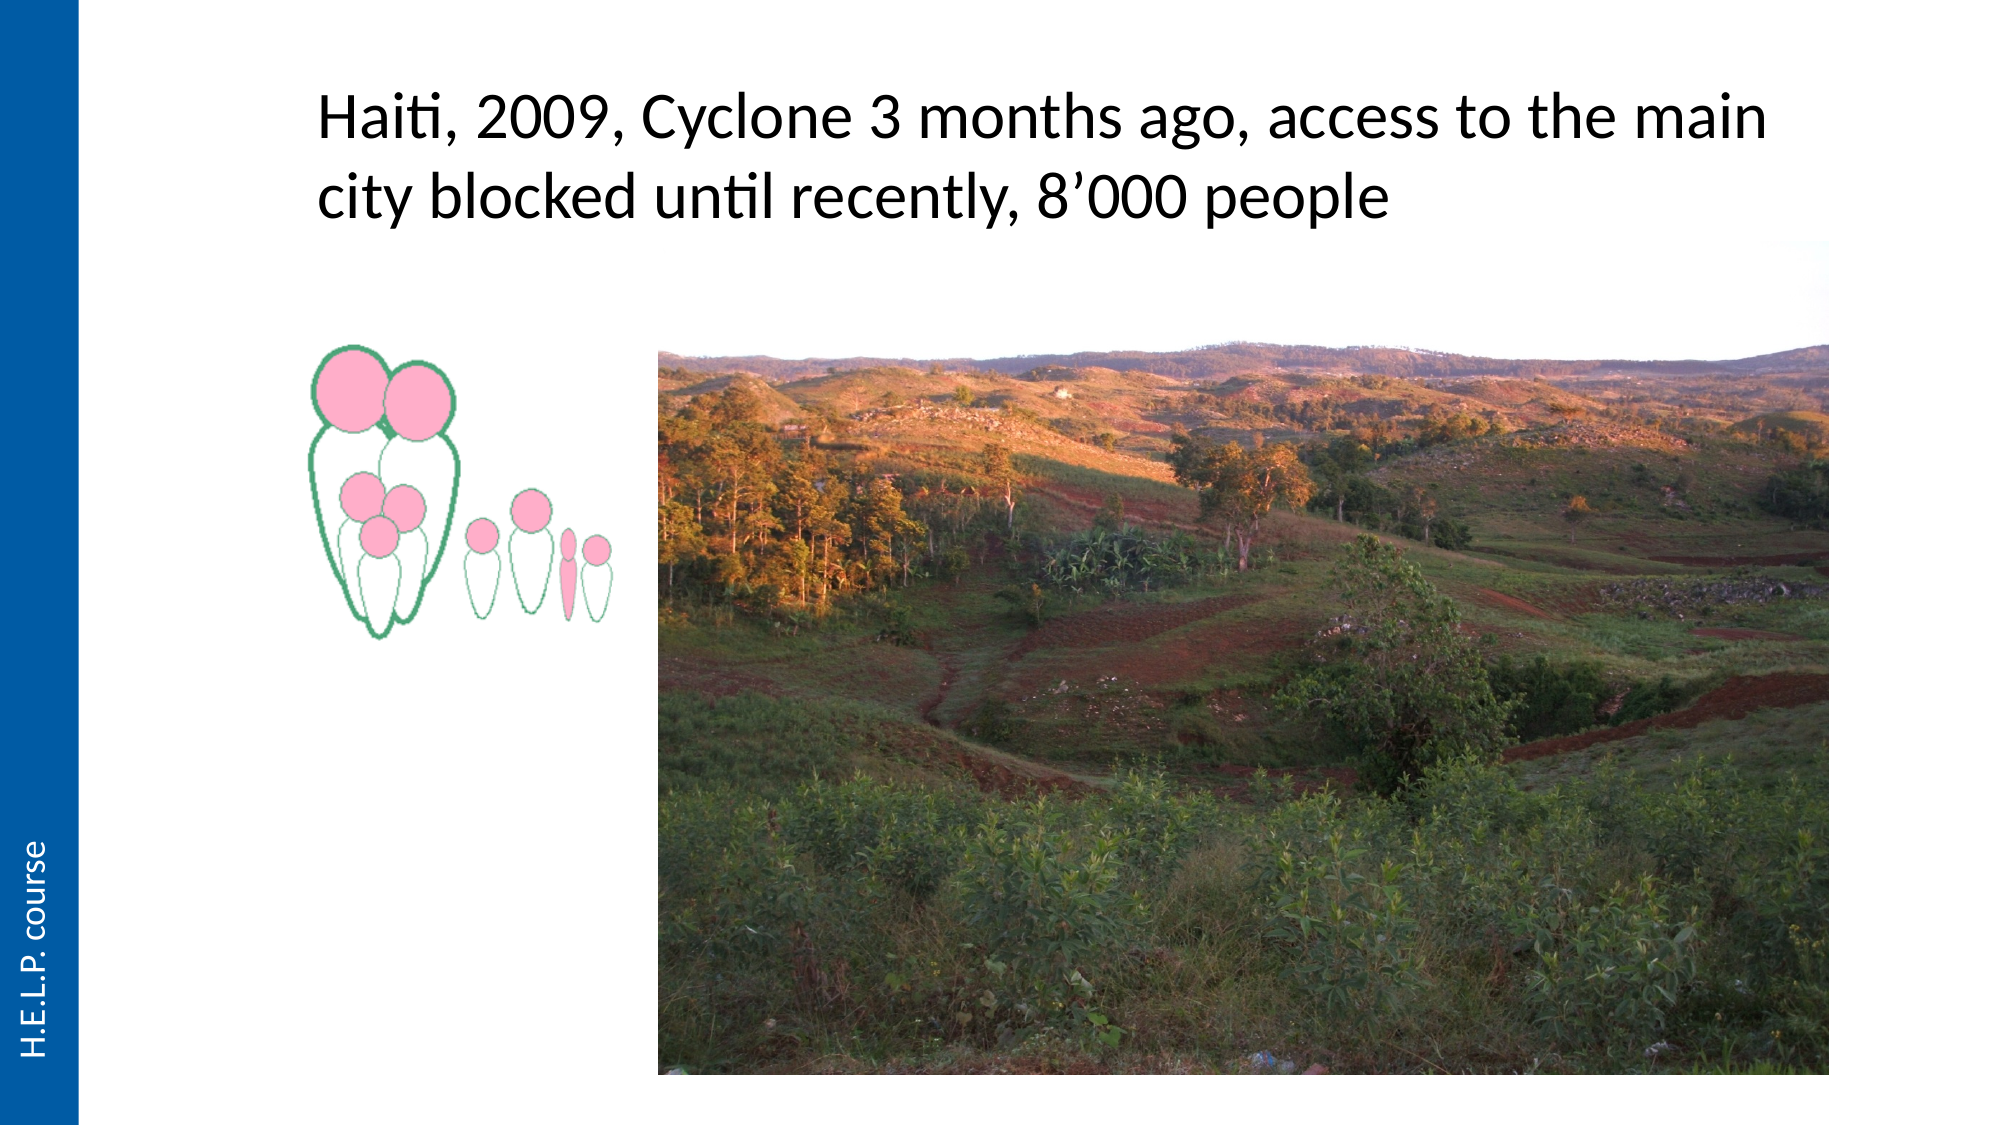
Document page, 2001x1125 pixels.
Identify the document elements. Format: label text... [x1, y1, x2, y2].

text_box H.E.L.P. course [80, 838, 90, 1075]
text_box H.E.L.P. course [0, 838, 76, 1075]
picture [302, 341, 617, 642]
text_box [0, 0, 80, 1125]
text_box Haiti, 2009, Cyclone 3 months ago, access to the main city blocked until recently, 8’000 people [303, 64, 1828, 240]
picture [658, 241, 1829, 1075]
